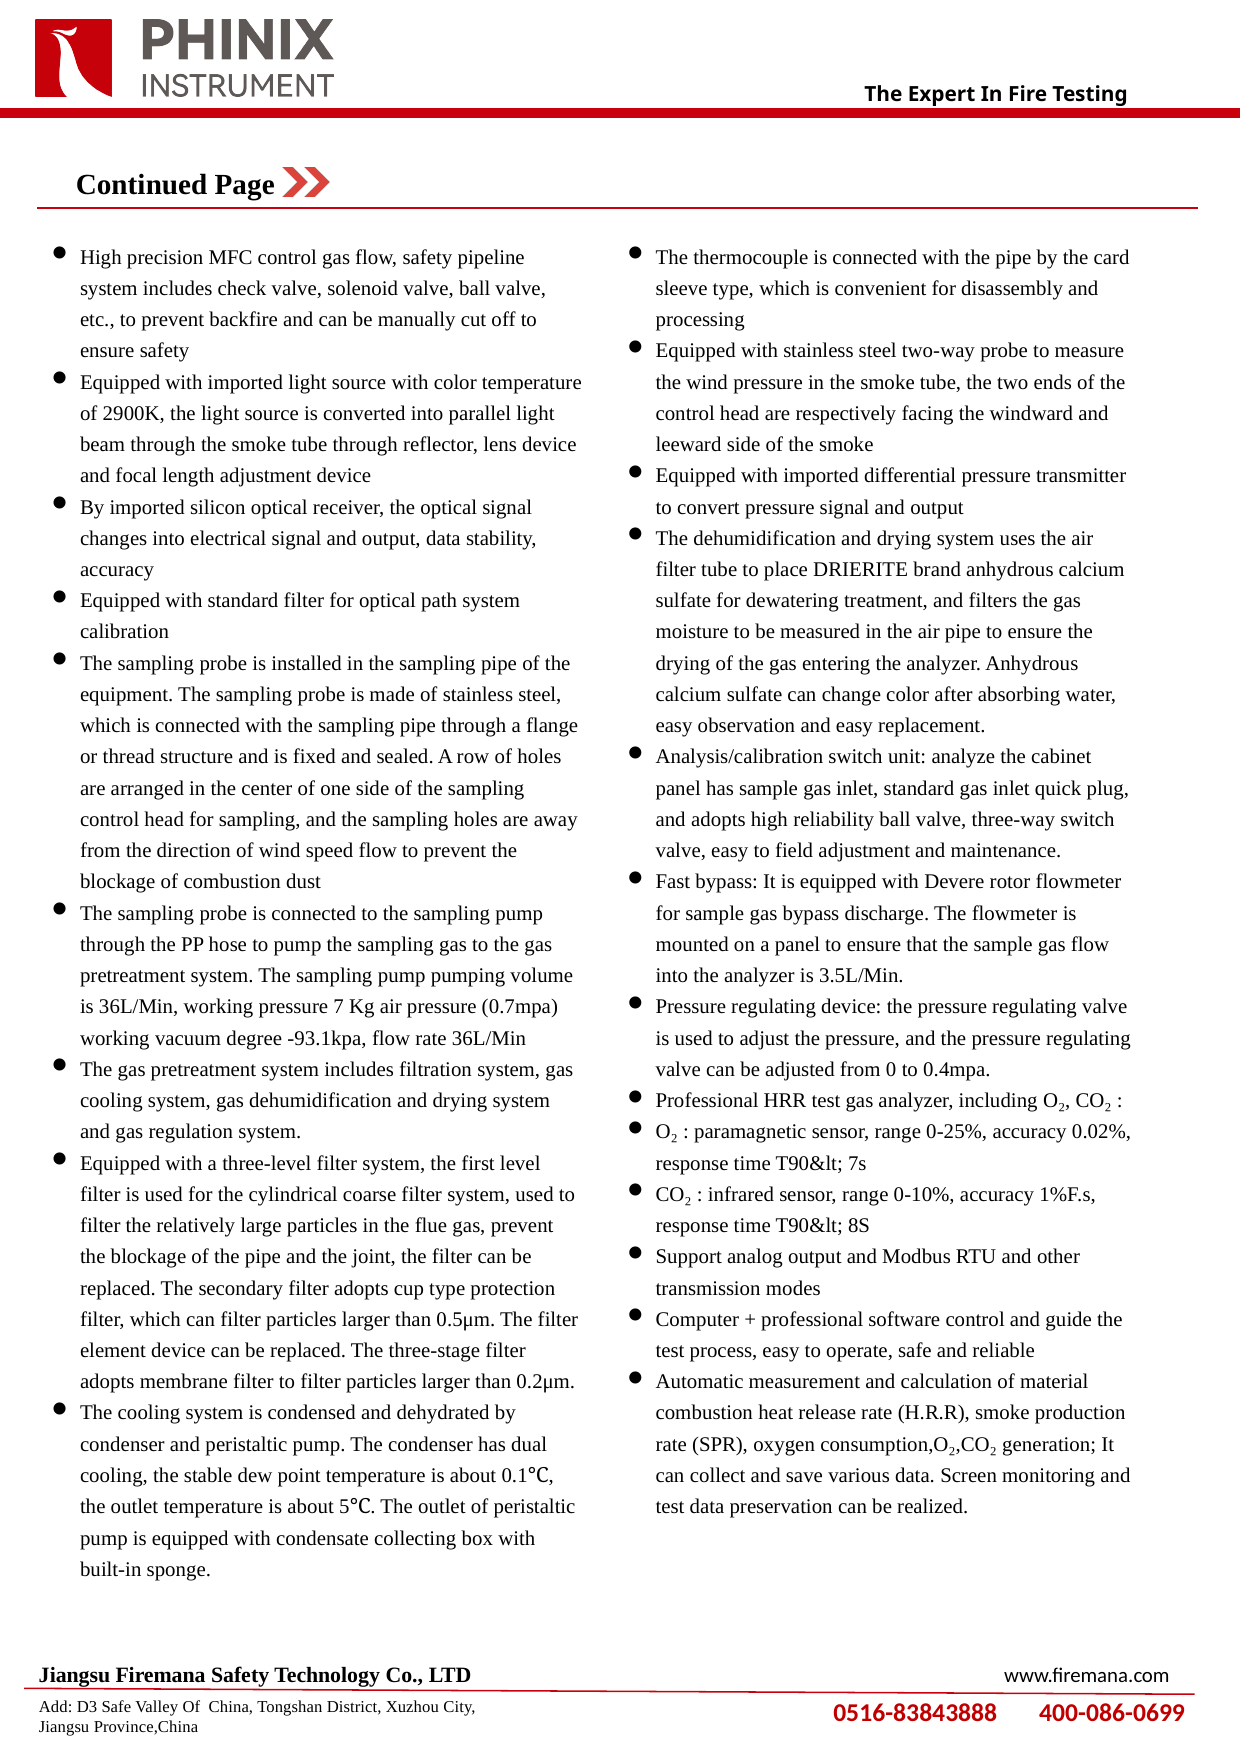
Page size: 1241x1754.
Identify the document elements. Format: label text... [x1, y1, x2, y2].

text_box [24, 1652, 1214, 1735]
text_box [61, 155, 469, 246]
text_box The thermocouple is connected with the pipe by the card sleeve type, which is convenient for disassembly and processing Equipped with stainless steel two-way probe to measure the wind pressure in the smoke tube, the two ends of the control head are respectively facing the windward and leeward side of the smoke Equipped with imported differential pressure transmitter to convert pressure signal and output The dehumidification and drying system uses the air filter tube to place DRIERITE brand anhydrous calcium sulfate for dewatering treatment, and filters the gas moisture to be measured in the air pipe to ensure the drying of the gas entering the analyzer. Anhydrous calcium sulfate can change color after absorbing water, easy observation and easy replacement. Analysis/calibration switch unit: analyze the cabinet panel has sample gas inlet, standard gas inlet quick plug, and adopts high reliability ball valve, three-way switch valve, easy to field adjustment and maintenance. Fast bypass: It is equipped with Devere rotor flowmeter for sample gas bypass discharge. The flowmeter is mounted on a panel to ensure that the sample gas flow into the analyzer is 3.5L/Min. Pressure regulating device: the pressure regulating valve is used to adjust the pressure, and the pressure regulating valve can be adjusted from 0 to 0.4mpa. Professional HRR test gas analyzer, including O₂, CO₂ : O₂ : paramagnetic sensor, range 0-25%, accuracy 0.02%, response time T90&lt; 7s CO₂ : infrared sensor, range 0-10%, accuracy 1%F.s, response time T90&lt; 8S Support analog output and Modbus RTU and other transmission modes Computer + professional software control and guide the test process, easy to operate, safe and reliable Automatic measurement and calculation of material combustion heat release rate (H.R.R), smoke production rate (SPR), oxygen consumption,O₂,CO₂ generation; It can collect and save various data. Screen monitoring and test data preservation can be realized. [612, 229, 1154, 1526]
text_box The Expert In Fire Testing [805, 72, 1241, 112]
text_box Add: D3 Safe Valley Of China, Tongshan District, Xuzhou City, Jiangsu Province,China [24, 1735, 508, 1743]
picture [35, 19, 334, 97]
text_box High precision MFC control gas flow, safety pipeline system includes check valve, solenoid valve, ball valve, etc., to prevent backfire and can be manually cut off to ensure safety Equipped with imported light source with color temperature of 2900K, the light source is converted into parallel light beam through the smoke tube through reflector, lens device and focal length adjustment device By imported silicon optical receiver, the optical signal changes into electrical signal and output, data stability, accuracy Equipped with standard filter for optical path system calibration The sampling probe is installed in the sampling pipe of the equipment. The sampling probe is made of stainless steel, which is connected with the sampling pipe through a flange or thread structure and is fixed and sealed. A row of holes are arranged in the center of one side of the sampling control head for sampling, and the sampling holes are away from the direction of wind speed flow to prevent the blockage of combustion dust The sampling probe is connected to the sampling pump through the PP hose to pump the sampling gas to the gas pretreatment system. The sampling pump pumping volume is 36L/Min, working pressure 7 Kg air pressure (0.7mpa) working vacuum degree -93.1kpa, flow rate 36L/Min The gas pretreatment system includes filtration system, gas cooling system, gas dehumidification and drying system and gas regulation system. Equipped with a three-level filter system, the first level filter is used for the cylindrical coarse filter system, used to filter the relatively large particles in the flue gas, prevent the blockage of the pipe and the joint, the filter can be replaced. The secondary filter adopts cup type protection filter, which can filter particles larger than 0.5μm. The filter element device can be replaced. The three-stage filter adopts membrane filter to filter particles larger than 0.2μm. The cooling system is condensed and dehydrated by condenser and peristaltic pump. The condenser has dual cooling, the stable dew point temperature is about 0.1℃, the outlet temperature is about 5℃. The outlet of peristaltic pump is equipped with condensate collecting box with built-in sponge. [37, 229, 598, 1588]
